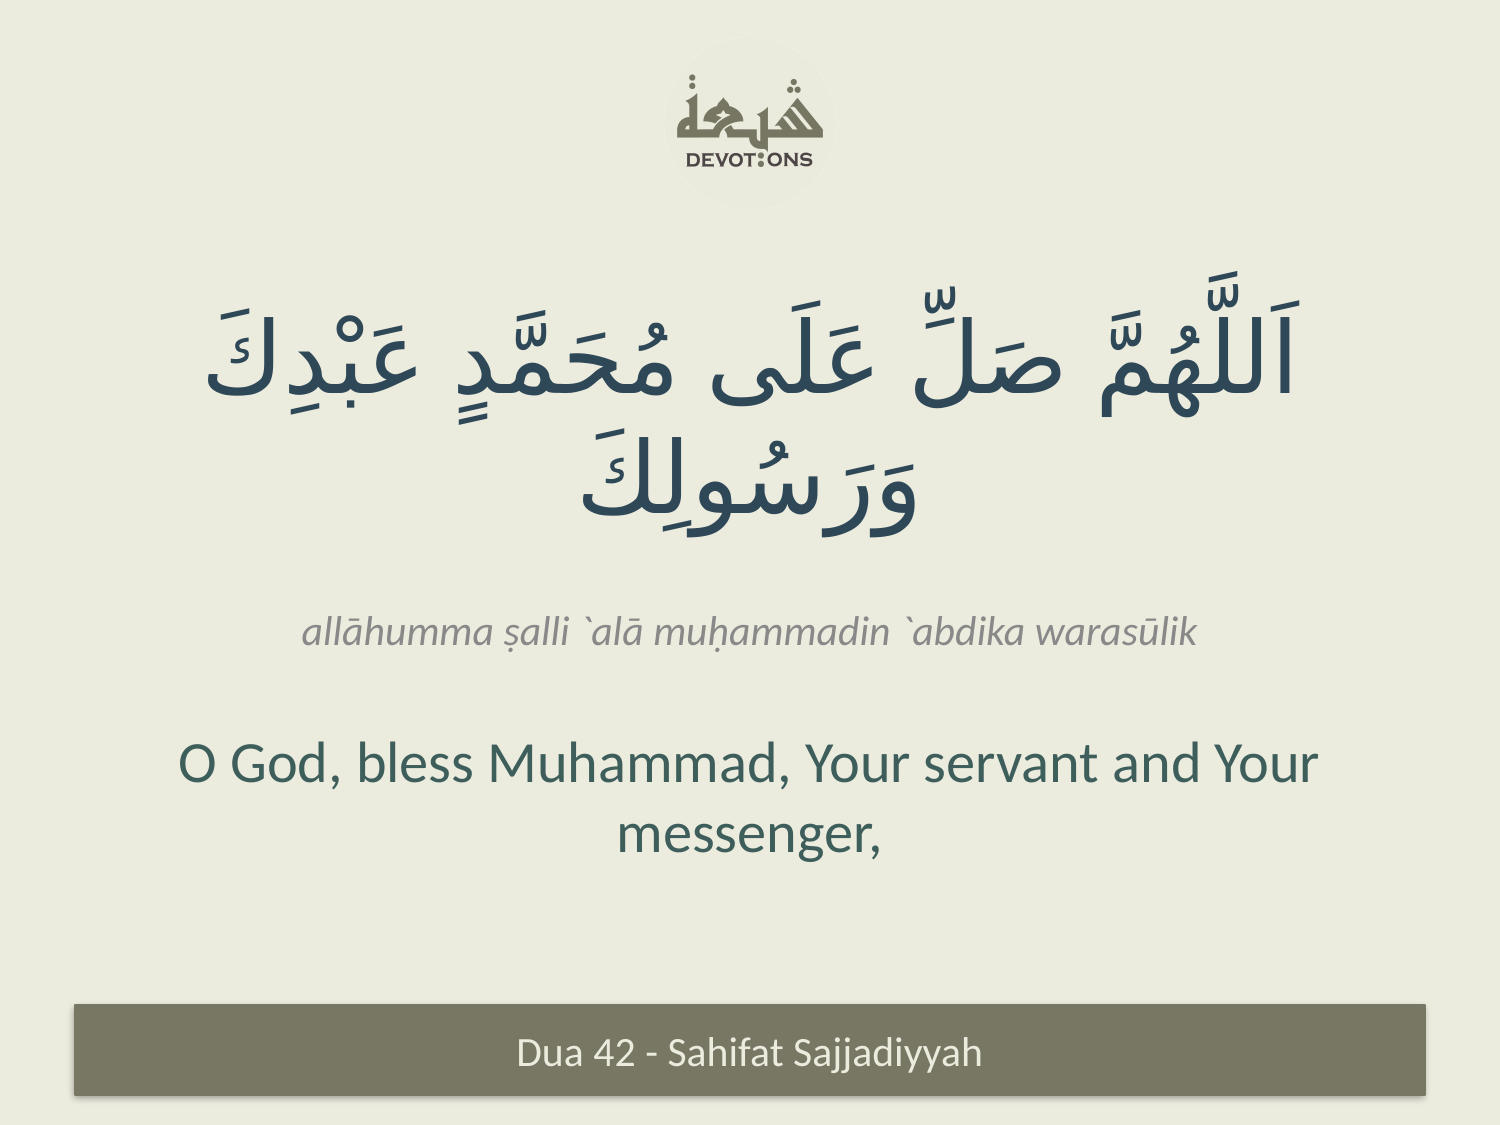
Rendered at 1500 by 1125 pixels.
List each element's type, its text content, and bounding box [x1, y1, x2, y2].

text_box [74, 1004, 1426, 1096]
text_box Dua 42 - Sahifat Sajjadiyyah [501, 1017, 999, 1083]
picture [656, 29, 844, 218]
text_box اَللَّهُمَّ صَلِّ عَلَى مُحَمَّدٍ عَبْدِكَ وَرَسُولِكَ allāhumma ṣalli `alā muḥammadin `abdika warasūlik O God, bless Muhammad, Your servant and Your messenger, [74, 286, 1425, 871]
